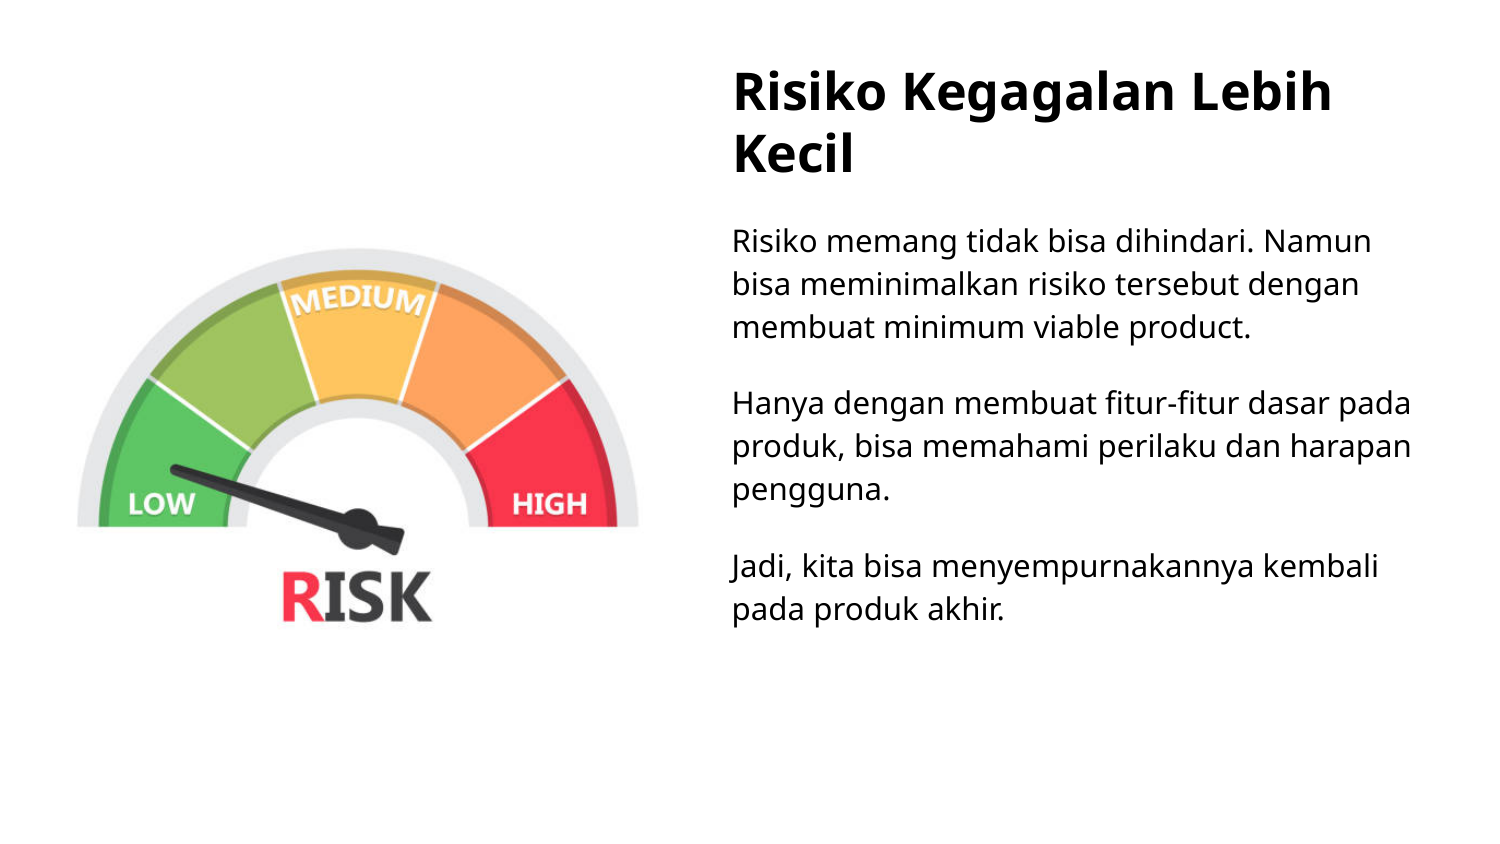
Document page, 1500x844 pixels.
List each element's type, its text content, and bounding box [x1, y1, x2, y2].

picture [24, 88, 692, 756]
subtitle Risiko memang tidak bisa dihindari. Namun bisa meminimalkan risiko tersebut dengan membuat minimum viable product. Hanya dengan membuat fitur-fitur dasar pada produk, bisa memahami perilaku dan harapan pengguna. Jadi, kita bisa menyempurnakannya kembali pada produk akhir. [716, 200, 1438, 707]
title Risiko Kegagalan Lebih Kecil [716, 73, 1467, 168]
